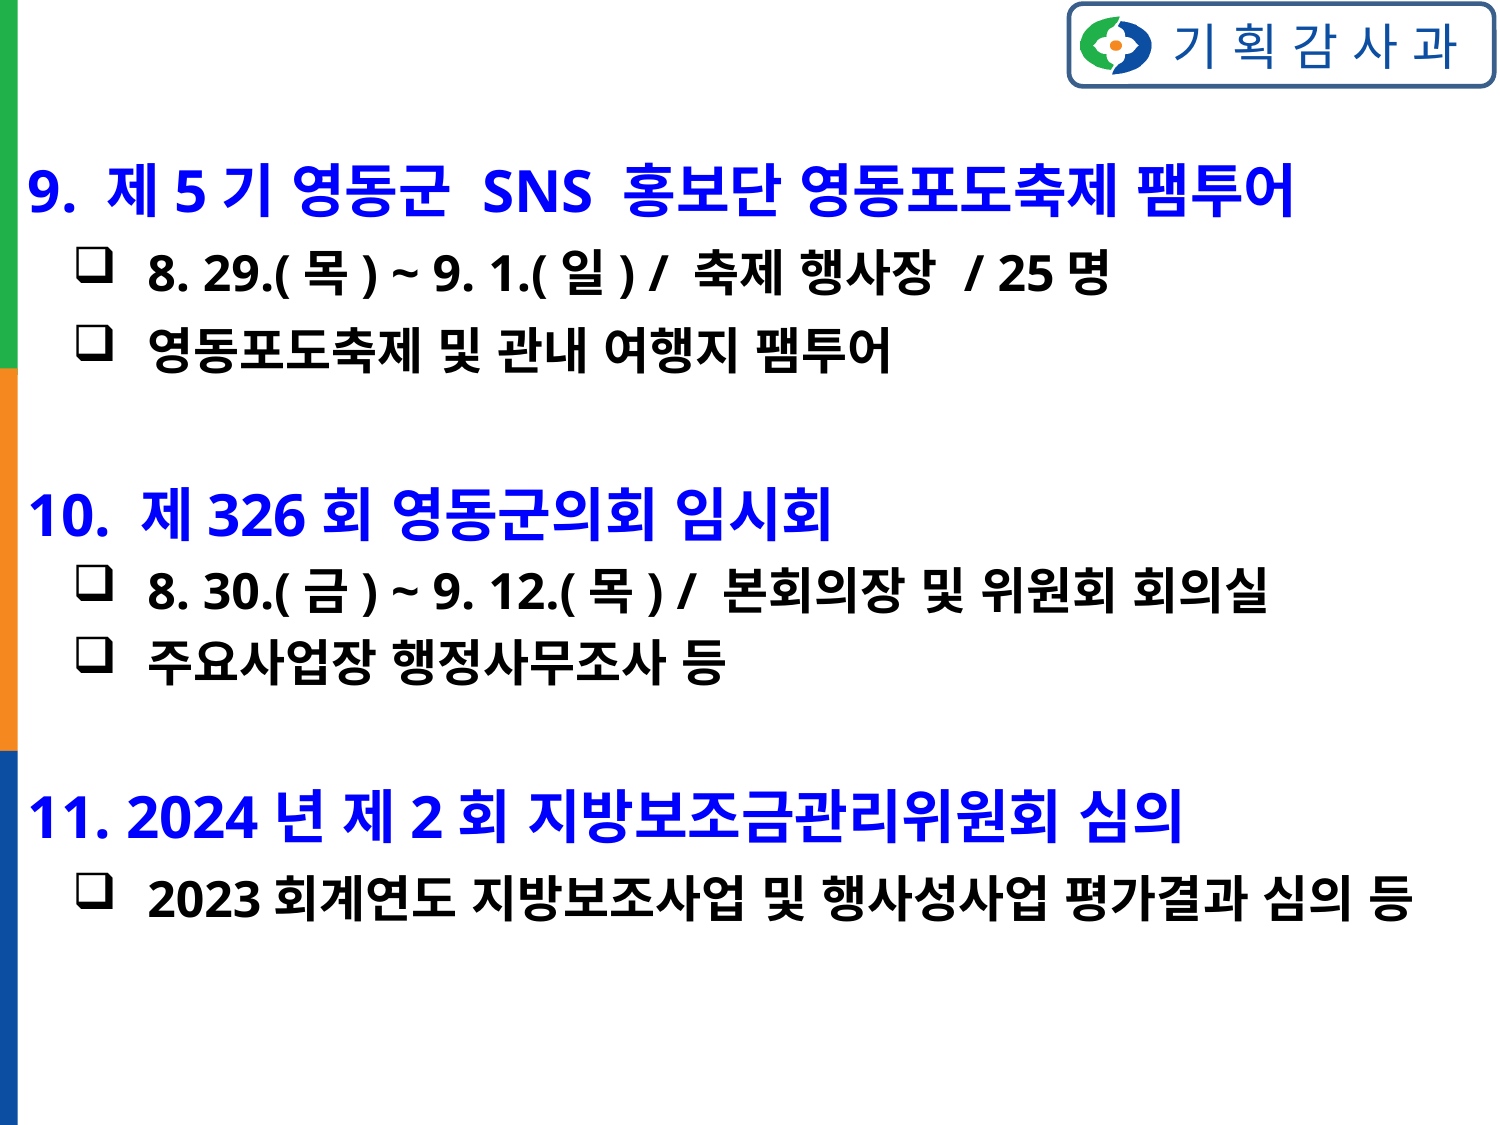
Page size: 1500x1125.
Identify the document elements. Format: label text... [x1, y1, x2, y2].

text_box 9. 제5기 영동군 SNS 홍보단 영동포도축제 팸투어 8. 29.(목) ~ 9. 1.(일) / 축제 행사장 / 25명 영동포도축제 및 관내 여행지 팸투어 [22, 125, 1483, 409]
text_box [0, 0, 18, 1125]
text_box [1068, 3, 1495, 87]
text_box 11. 2024년 제2회 지방보조금관리위원회 심의 2023회계연도 지방보조사업 및 행사성사업 평가결과 심의 등 [22, 751, 1500, 941]
text_box 10. 제326회 영동군의회 임시회 8. 30.(금) ~ 9. 12.(목) / 본회의장 및 위원회 회의실 주요사업장 행정사무조사 등 [22, 456, 1483, 646]
